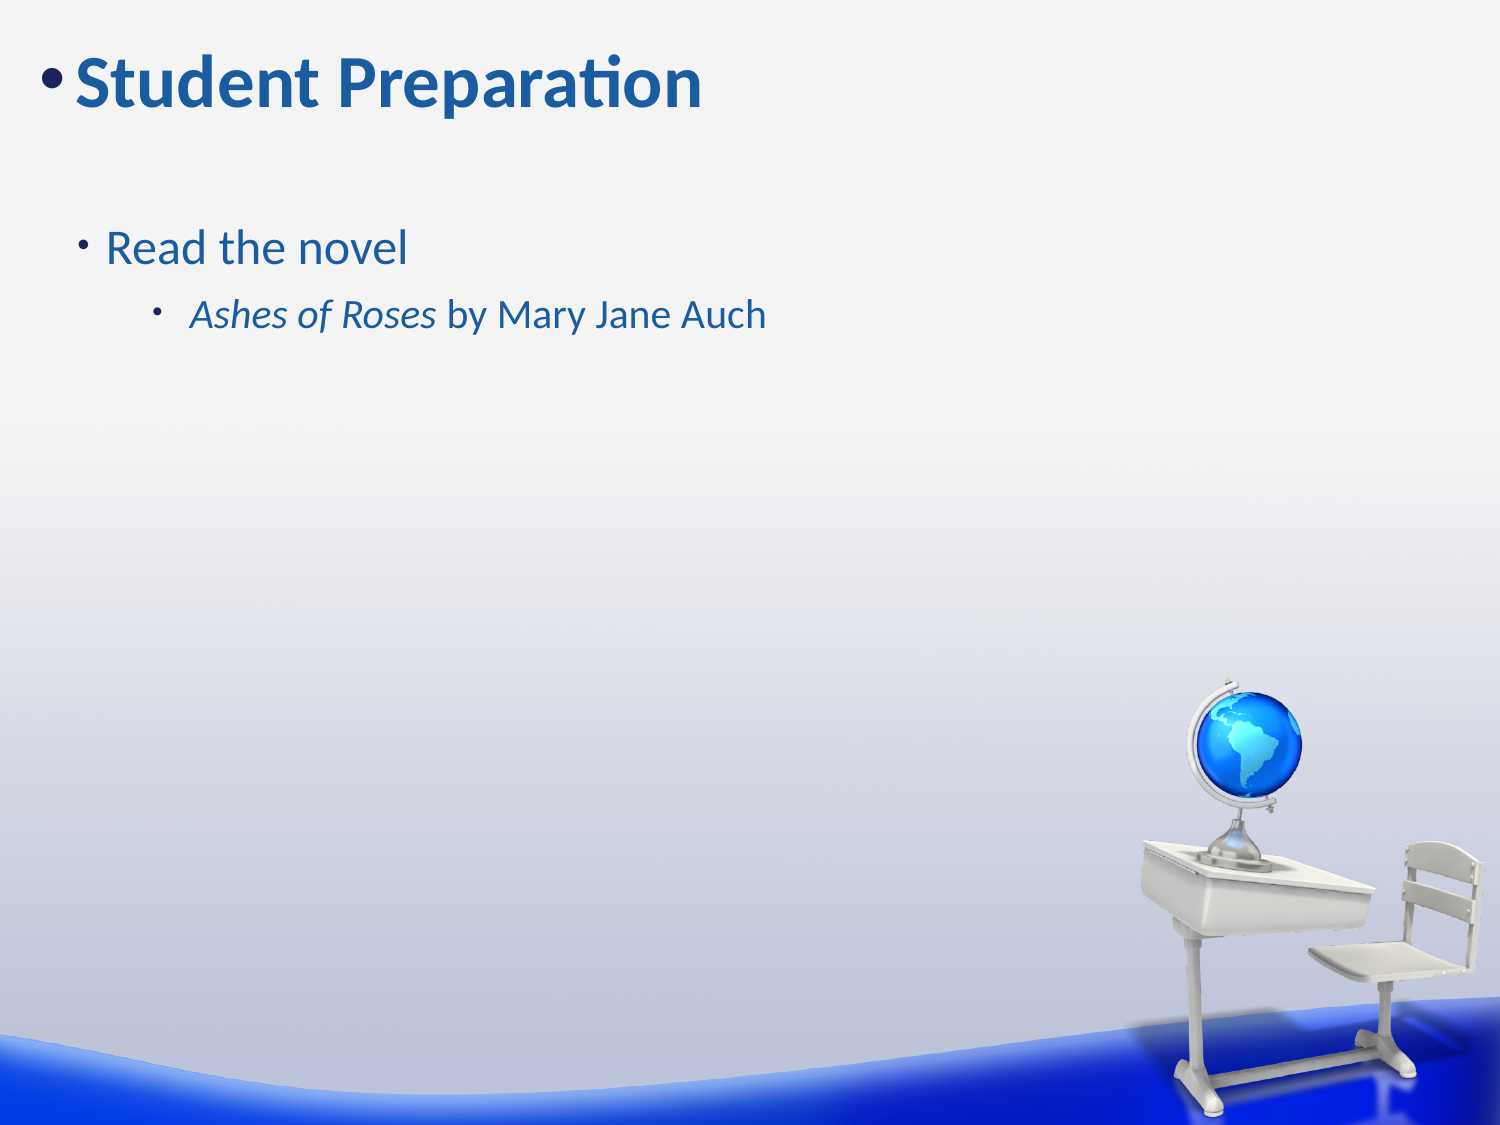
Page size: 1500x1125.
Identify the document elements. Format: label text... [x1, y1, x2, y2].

picture [0, 0, 1500, 1125]
list Read the novel Ashes of Roses by Mary Jane Auch [62, 212, 1426, 956]
title Student Preparation [24, 24, 1376, 131]
